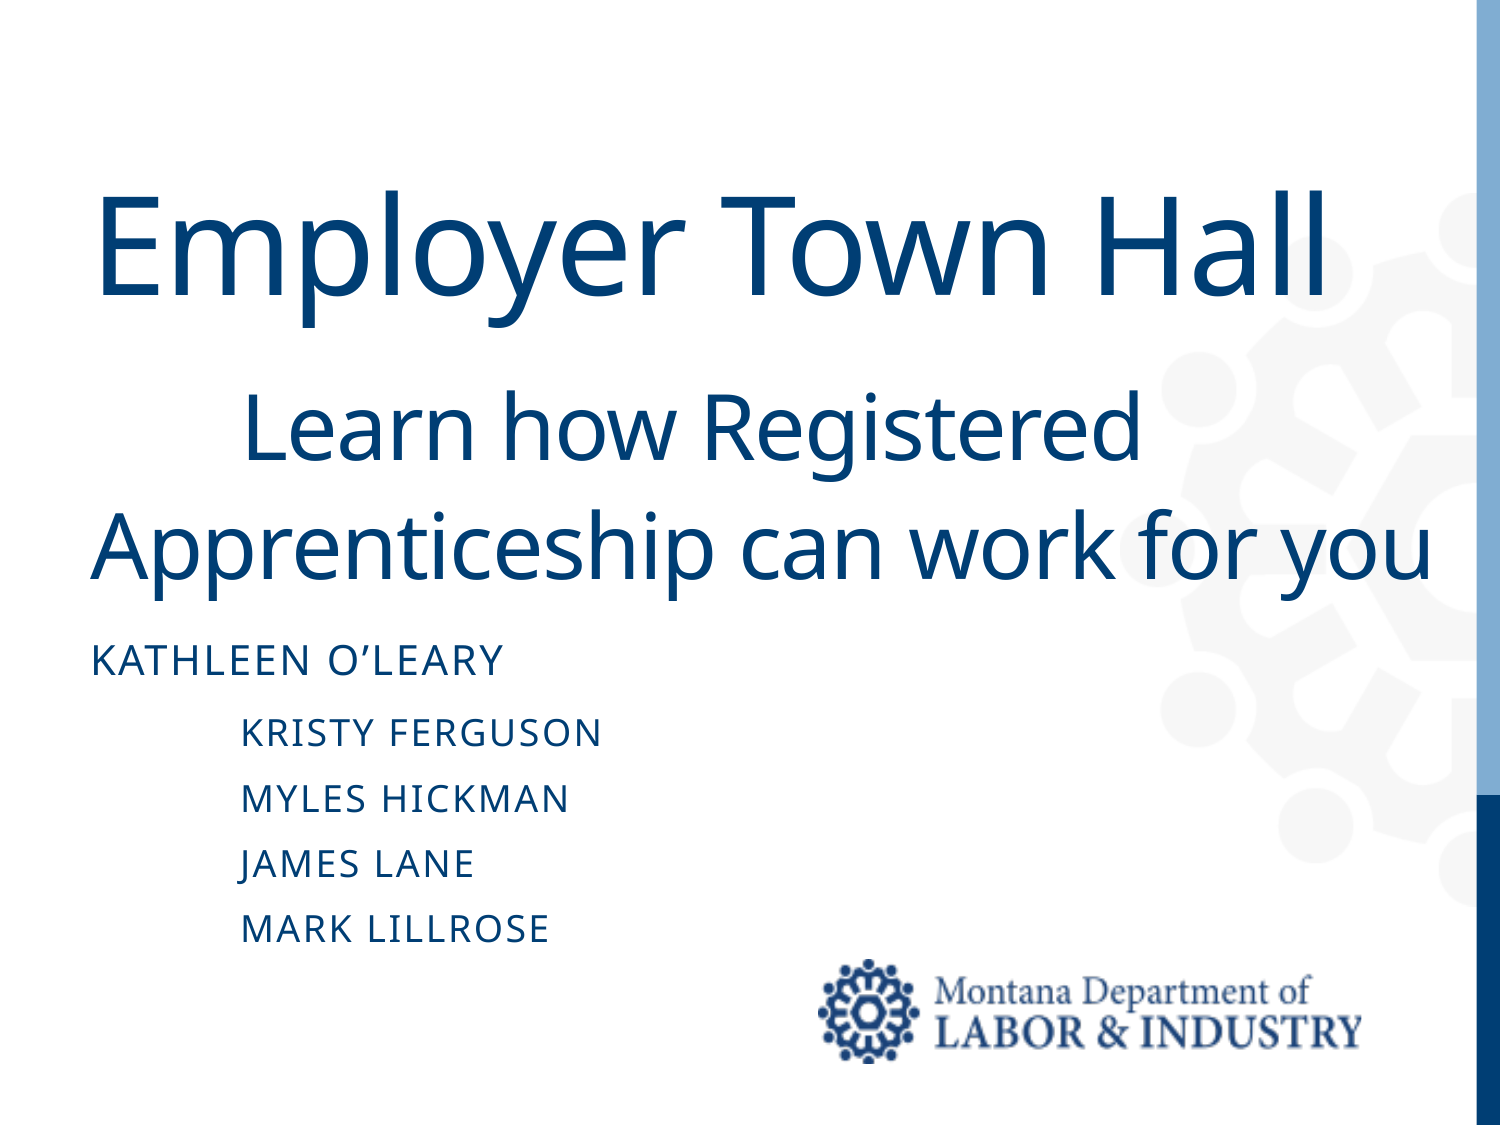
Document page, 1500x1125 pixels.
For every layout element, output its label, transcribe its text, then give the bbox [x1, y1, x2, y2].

title Employer Town Hall Learn how Registered Apprenticeship can work for you [75, 129, 1488, 627]
subtitle Kathleen o’leary Kristy Ferguson Myles Hickman James Lane Mark Lillrose [75, 626, 1184, 1082]
